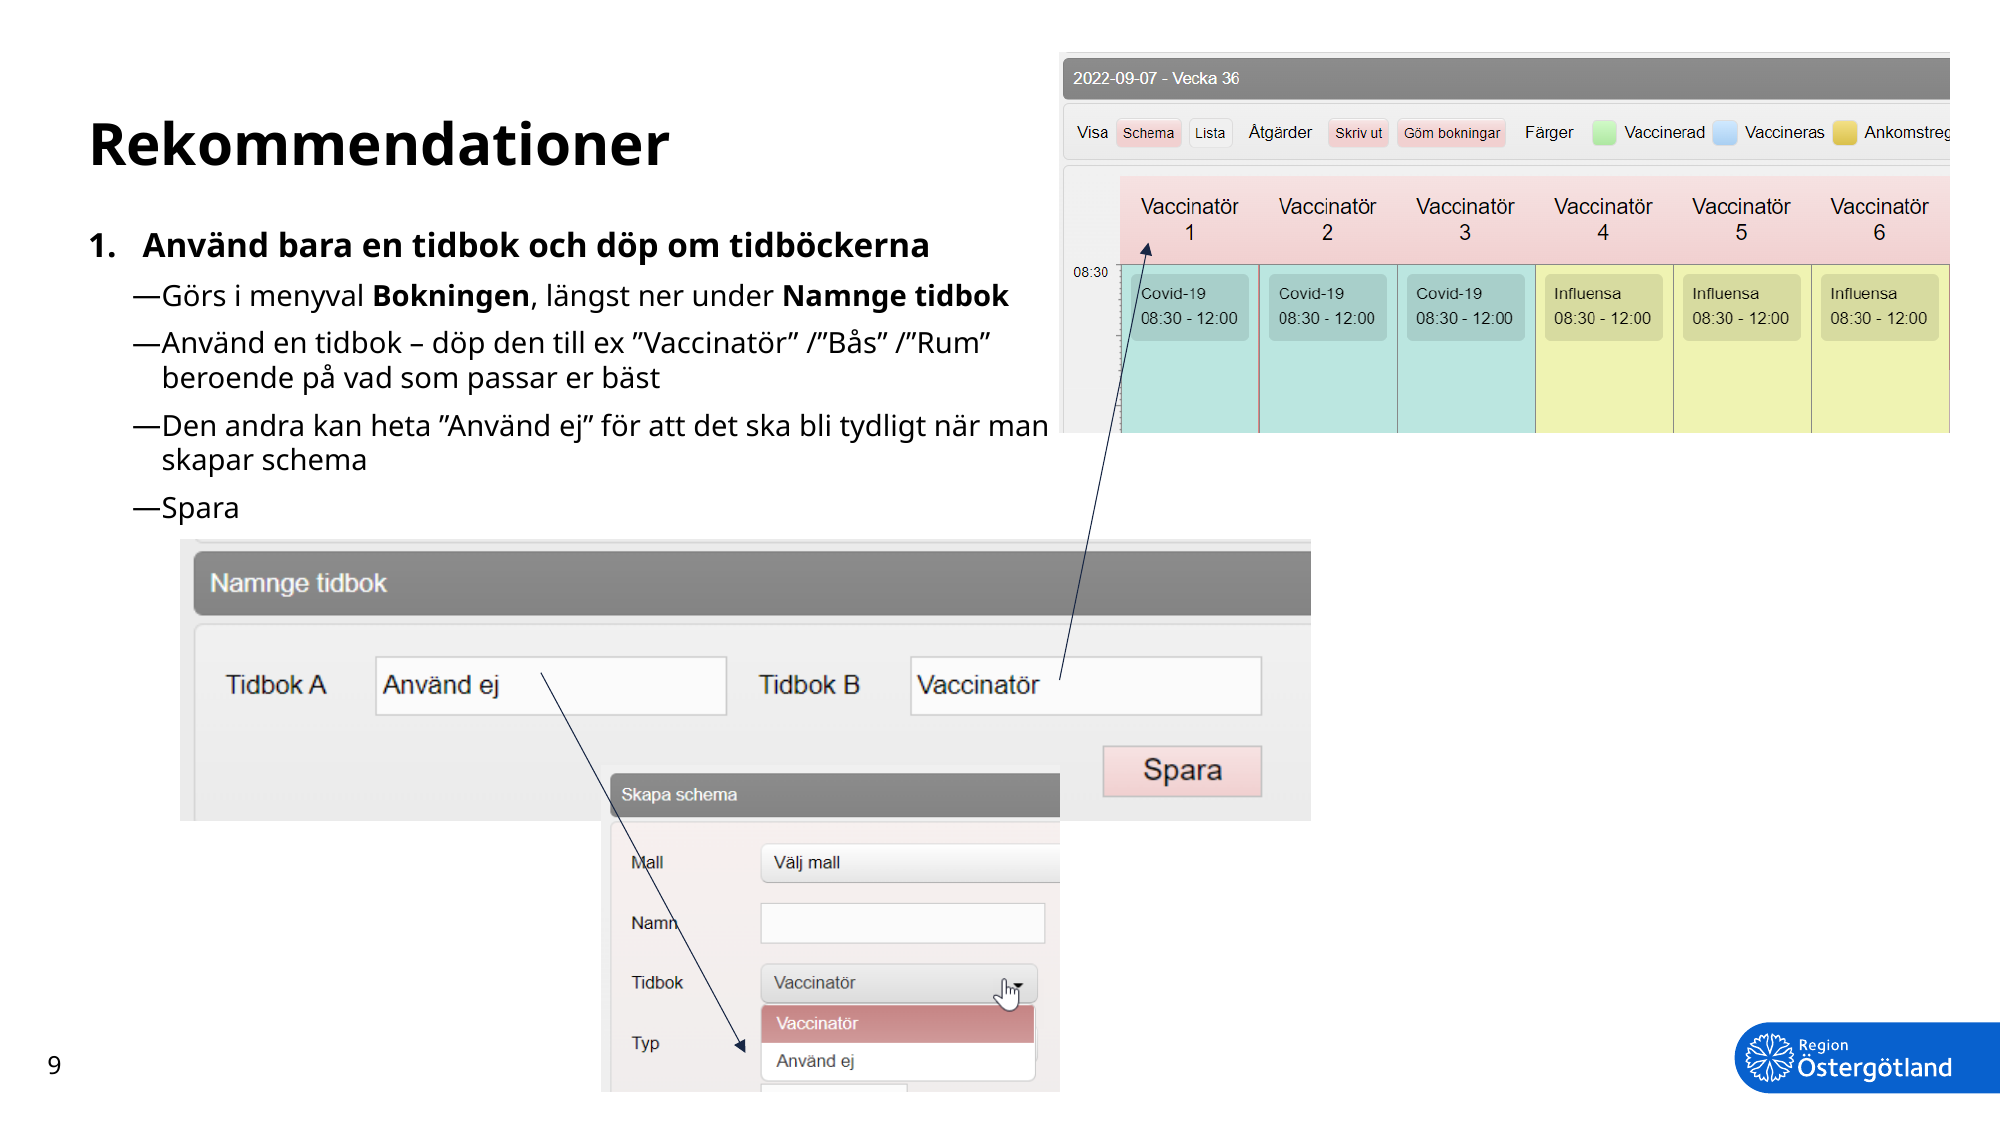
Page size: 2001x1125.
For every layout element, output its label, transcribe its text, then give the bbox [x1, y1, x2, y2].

picture [1059, 52, 1950, 433]
list 1. Använd bara en tidbok och döp om tidböckerna Görs i menyval Bokningen, längst ner under Namnge tidbok Använd en tidbok – döp den till ex ”Vaccinatör” /”Bås” /”Rum” beroende på vad som passar er bäst Den andra kan heta ”Använd ej” för att det ska bli tydligt när man skapar schema Spara [88, 220, 1059, 887]
title Rekommendationer [88, 22, 1911, 179]
slide_number 9 [47, 1042, 107, 1085]
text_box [1059, 242, 1149, 681]
picture [180, 539, 1311, 1092]
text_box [540, 672, 746, 1053]
